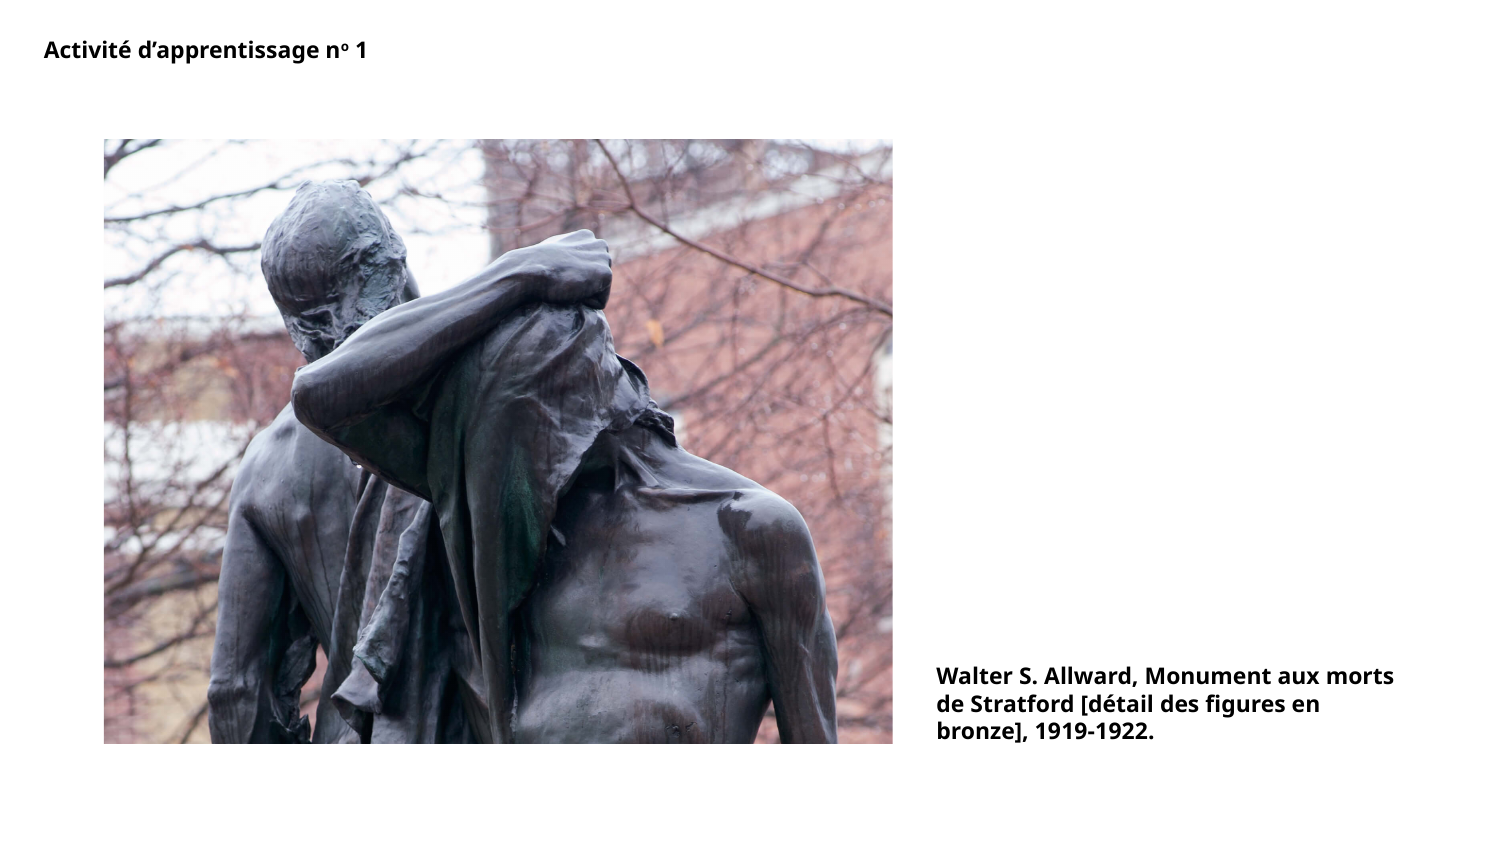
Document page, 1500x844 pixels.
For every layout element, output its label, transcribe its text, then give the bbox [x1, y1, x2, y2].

text_box Activité d’apprentissage no 1 [28, 16, 453, 141]
text_box Walter S. Allward, Monument aux morts de Stratford [détail des figures en bronze], 1919-1922. [921, 646, 1414, 760]
picture [103, 139, 893, 745]
